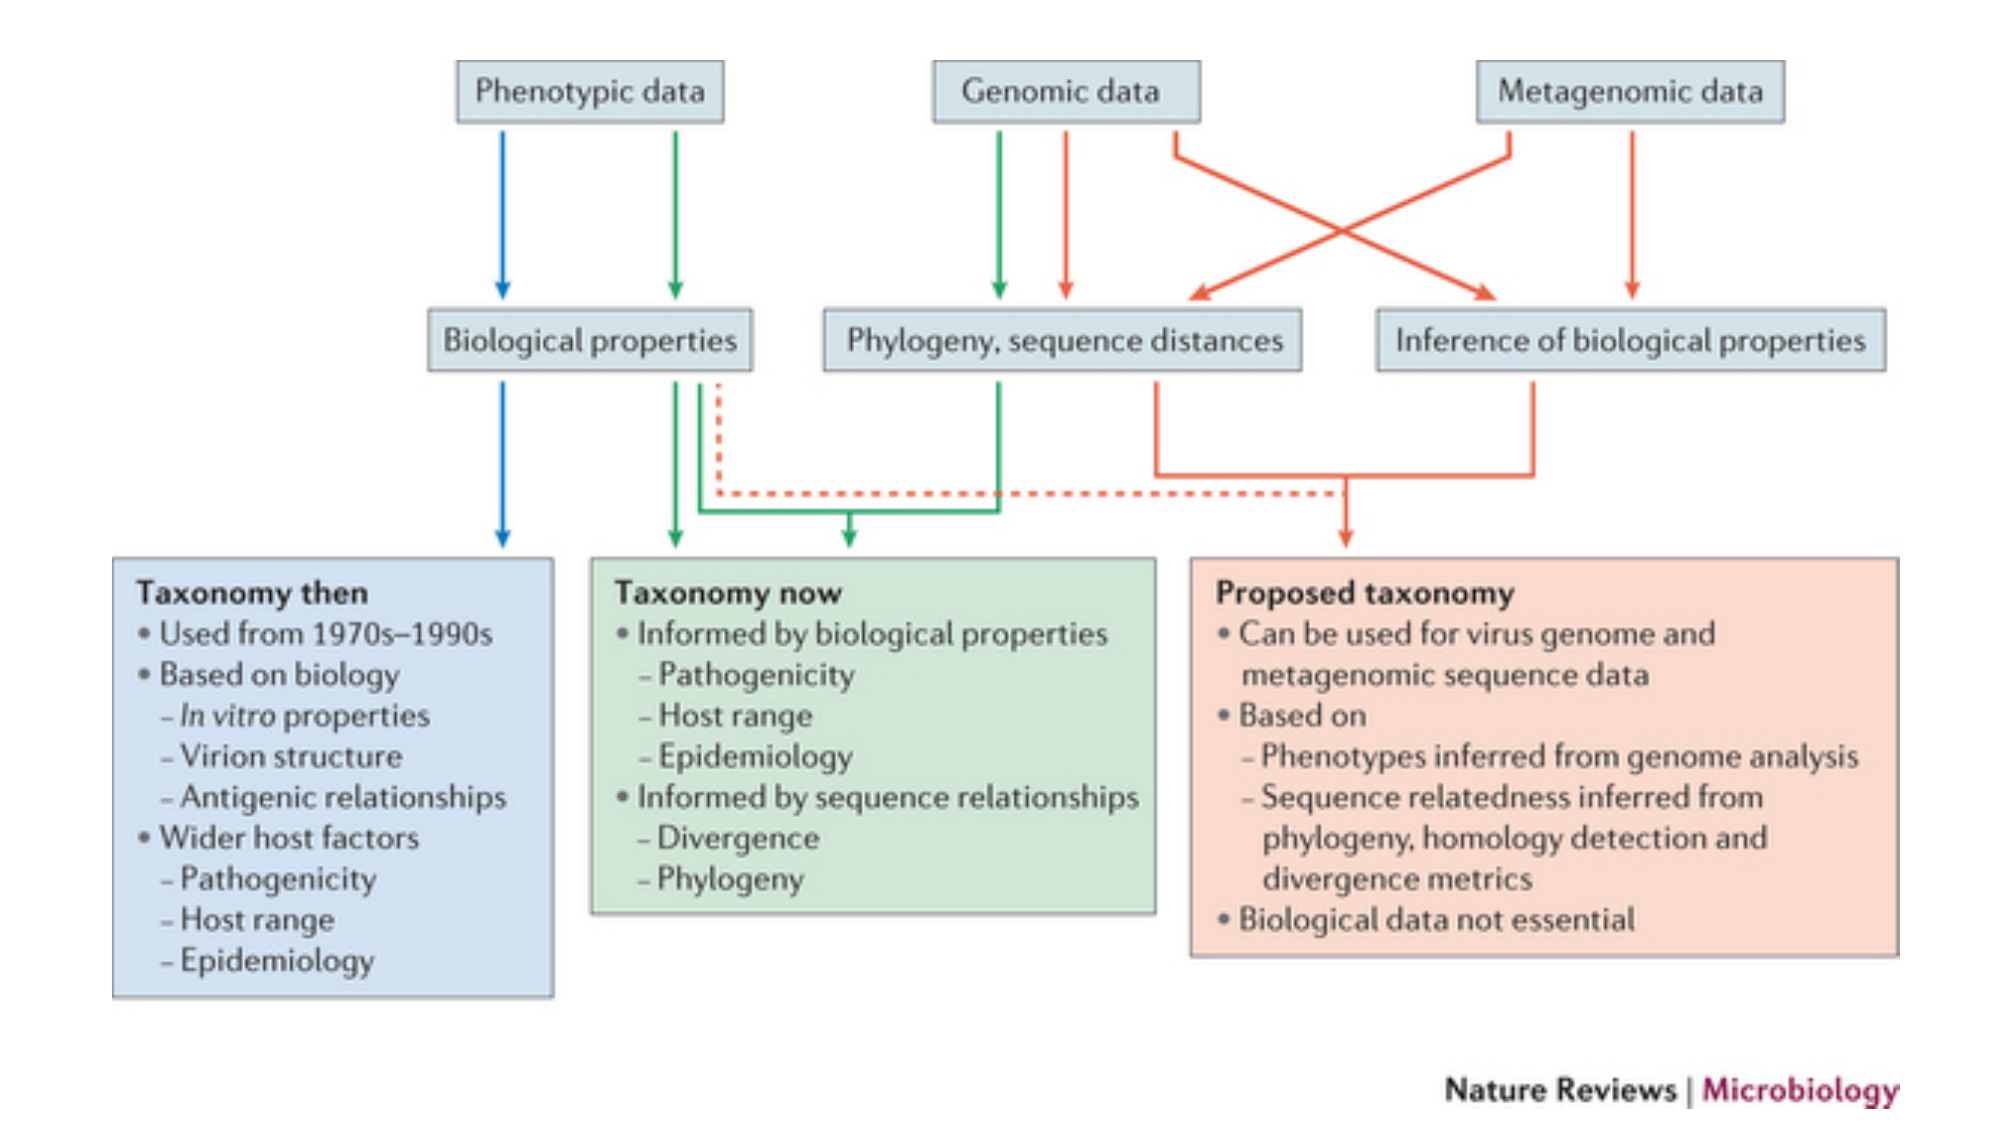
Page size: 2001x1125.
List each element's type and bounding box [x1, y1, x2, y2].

picture [112, 60, 1900, 1109]
